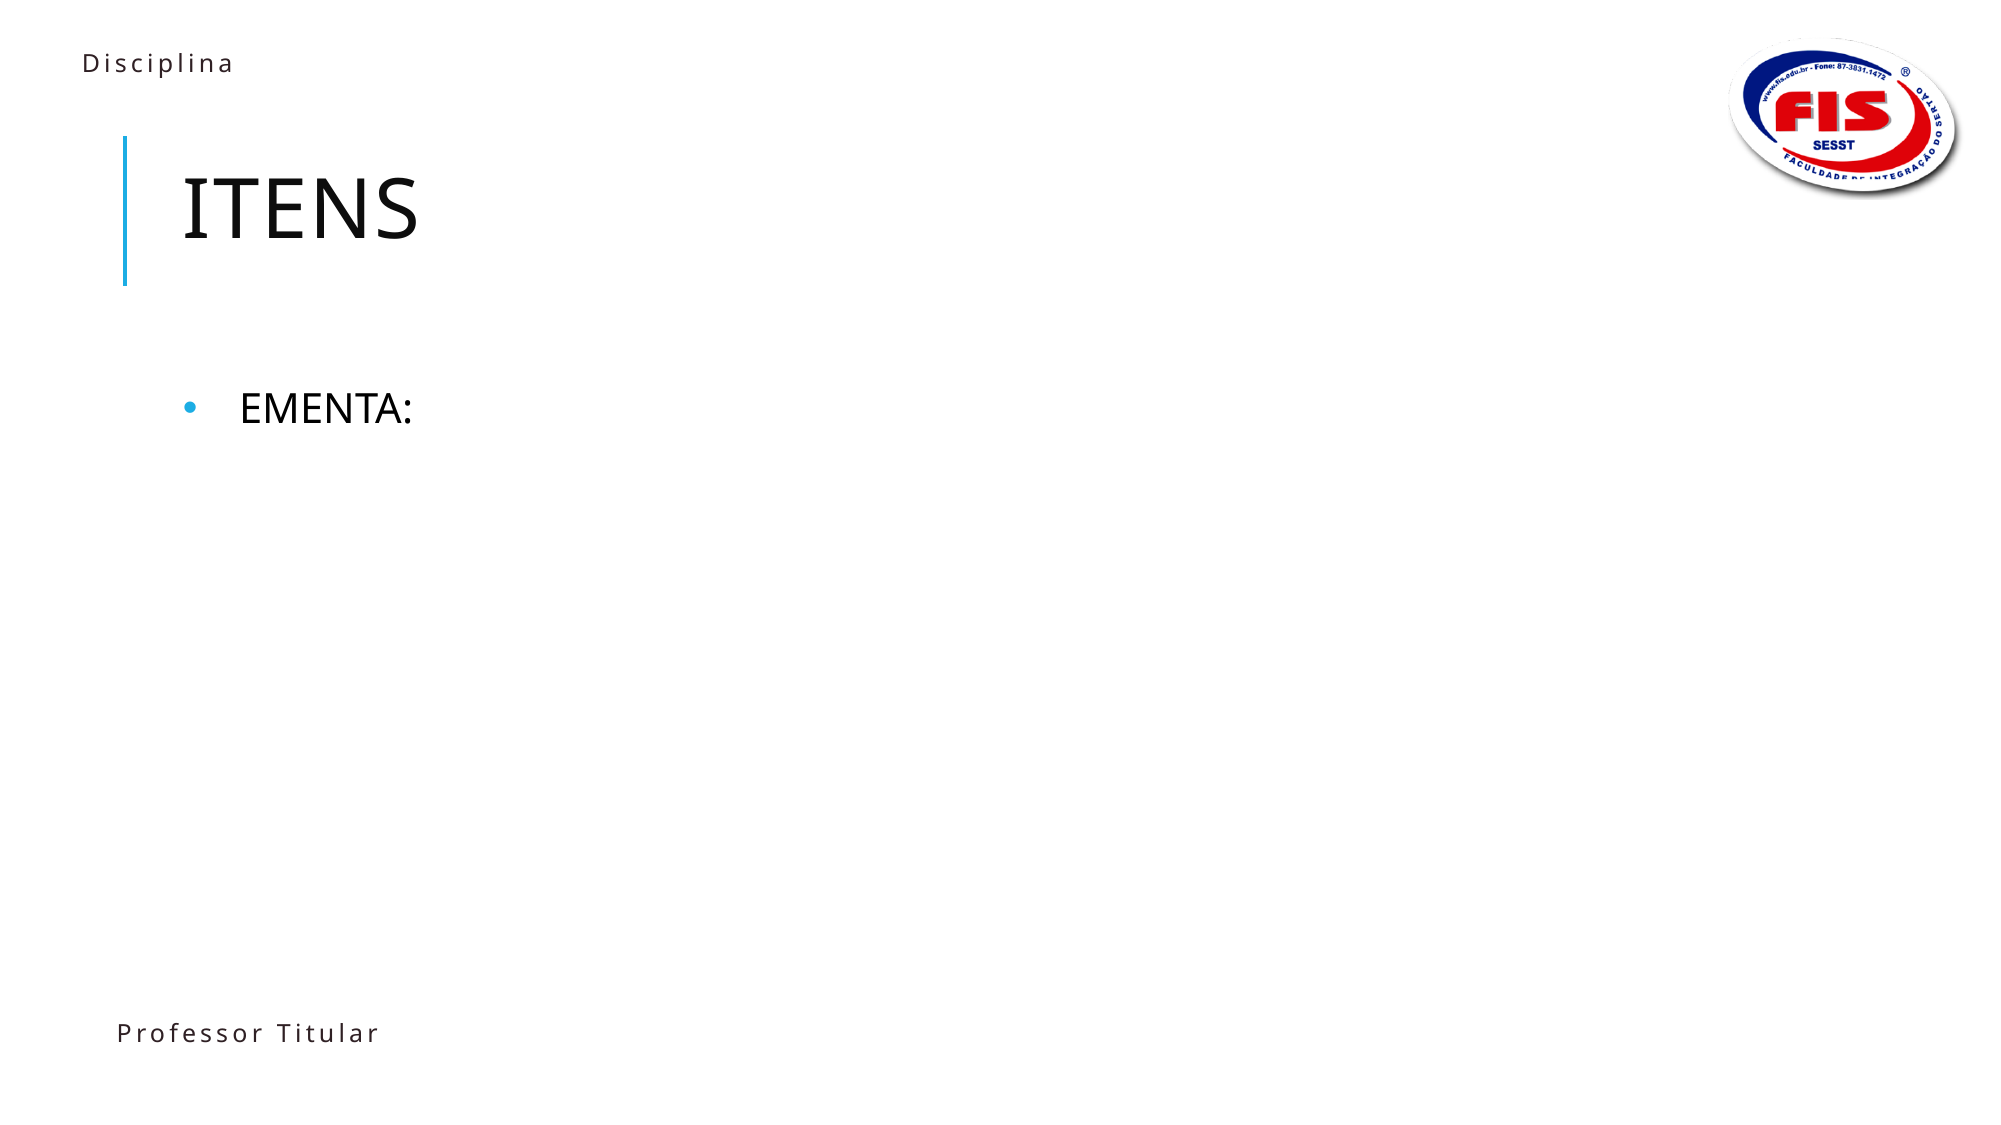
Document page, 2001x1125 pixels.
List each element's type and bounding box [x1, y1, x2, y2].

text_box [66, 34, 1965, 1066]
